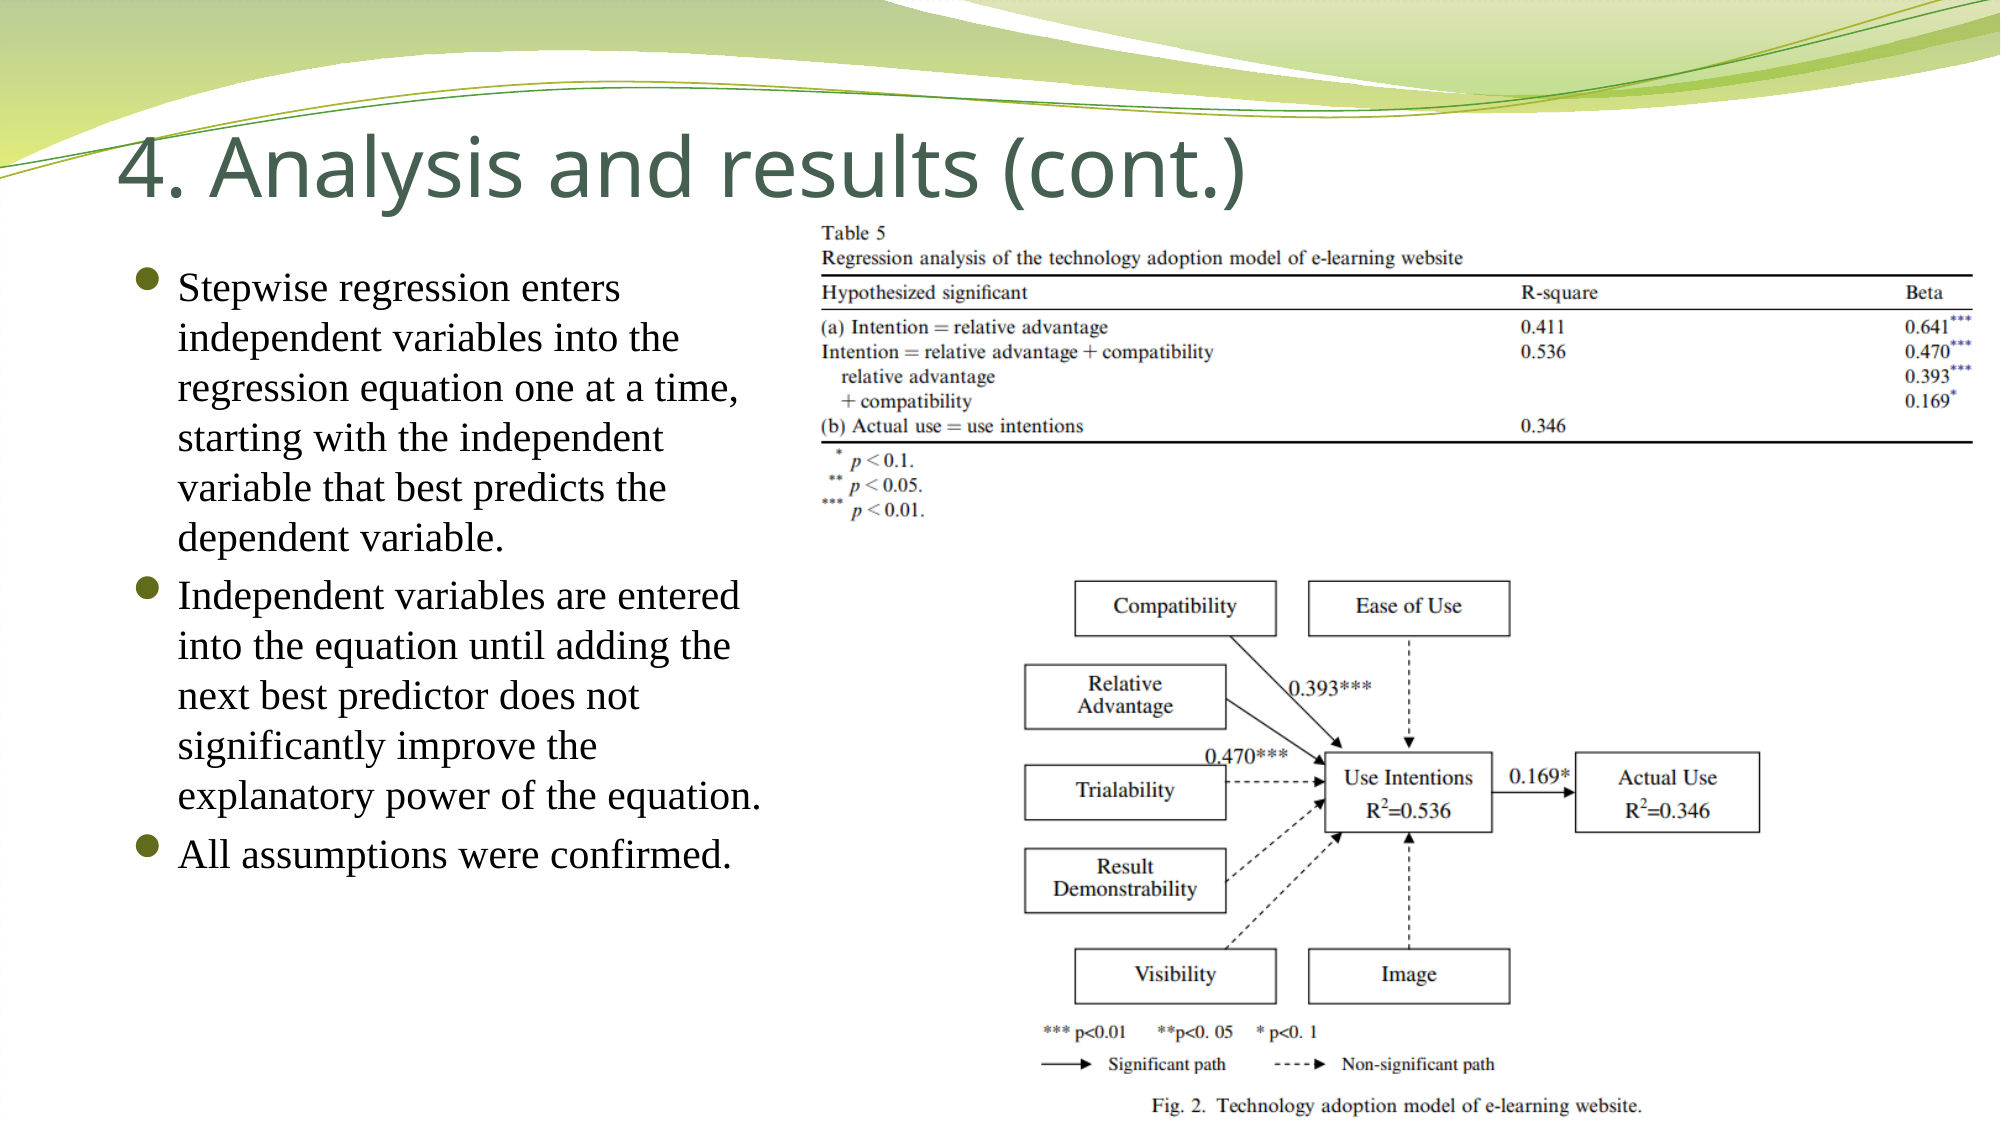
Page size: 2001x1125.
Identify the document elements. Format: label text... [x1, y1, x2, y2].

title 4. Analysis and results (cont.) [117, 60, 1943, 215]
list Stepwise regression enters independent variables into the regression equation one at a time, starting with the independent variable that best predicts the dependent variable. Independent variables are entered into the equation until adding the next best predictor does not significantly improve the explanatory power of the equation. All assumptions were confirmed. [117, 252, 779, 1044]
picture [797, 212, 2000, 1125]
